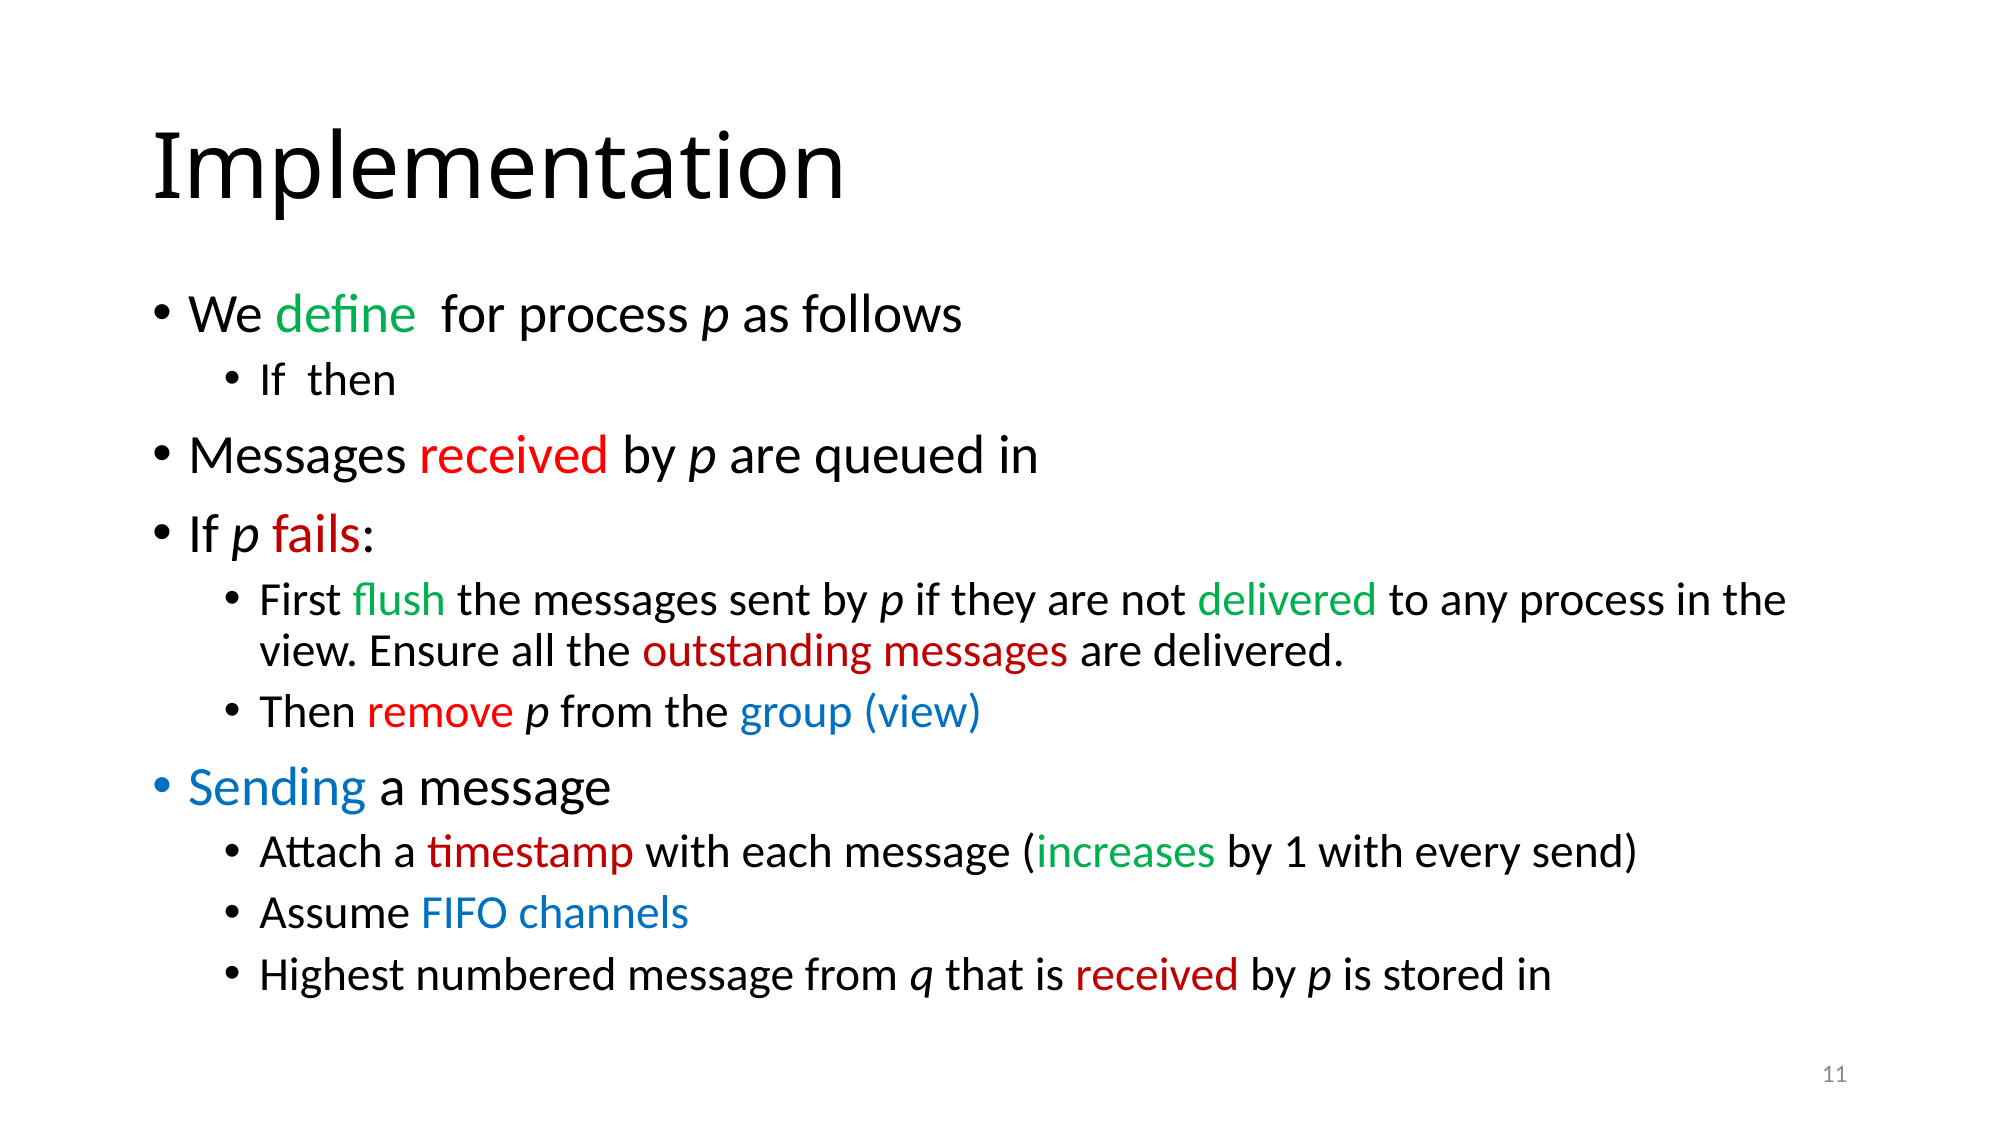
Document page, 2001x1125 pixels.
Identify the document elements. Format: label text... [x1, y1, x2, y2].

slide_number 11 [1412, 1042, 1863, 1103]
title Implementation [137, 59, 1863, 278]
